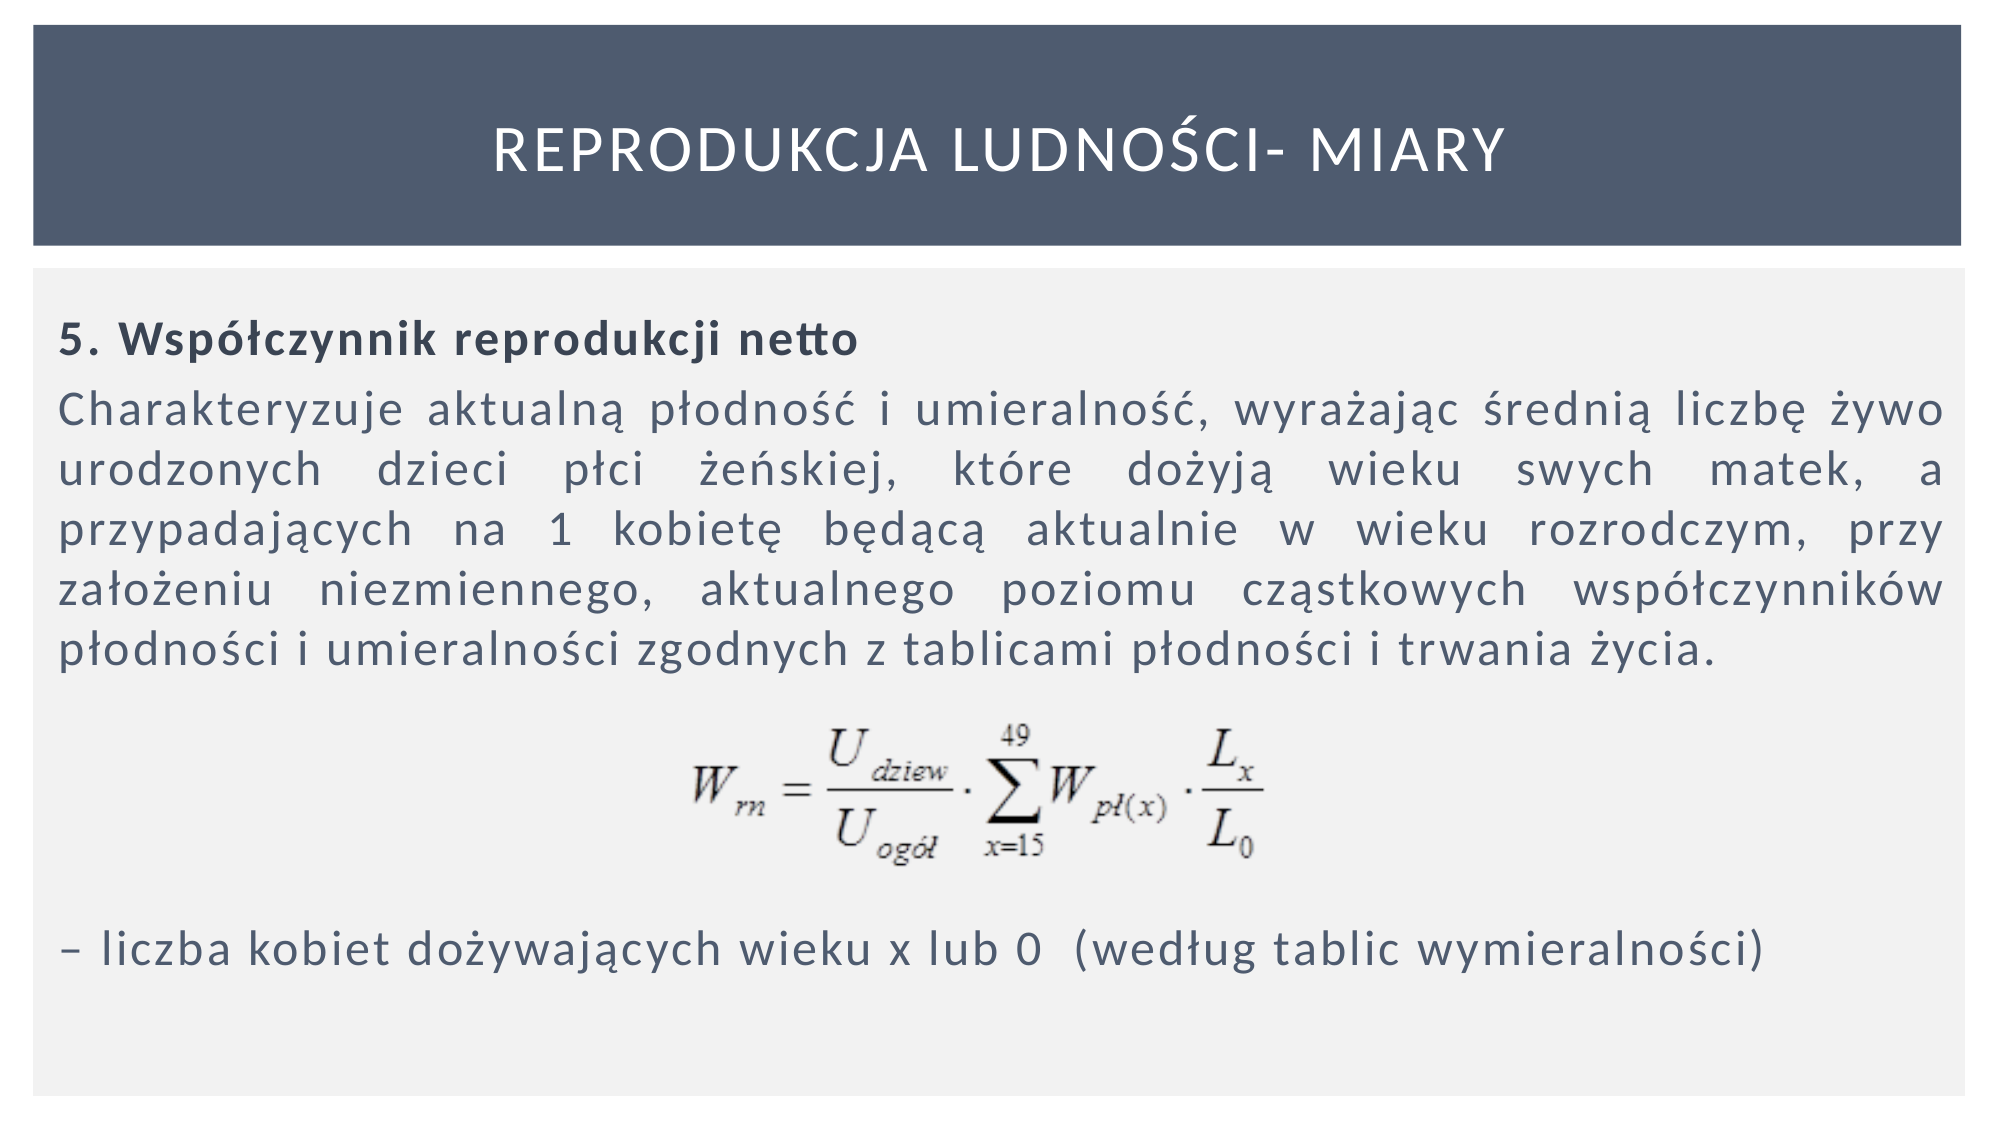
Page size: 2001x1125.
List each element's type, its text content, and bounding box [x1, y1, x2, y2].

picture [685, 712, 1277, 880]
title Reprodukcja ludności- miary [83, 58, 1917, 232]
